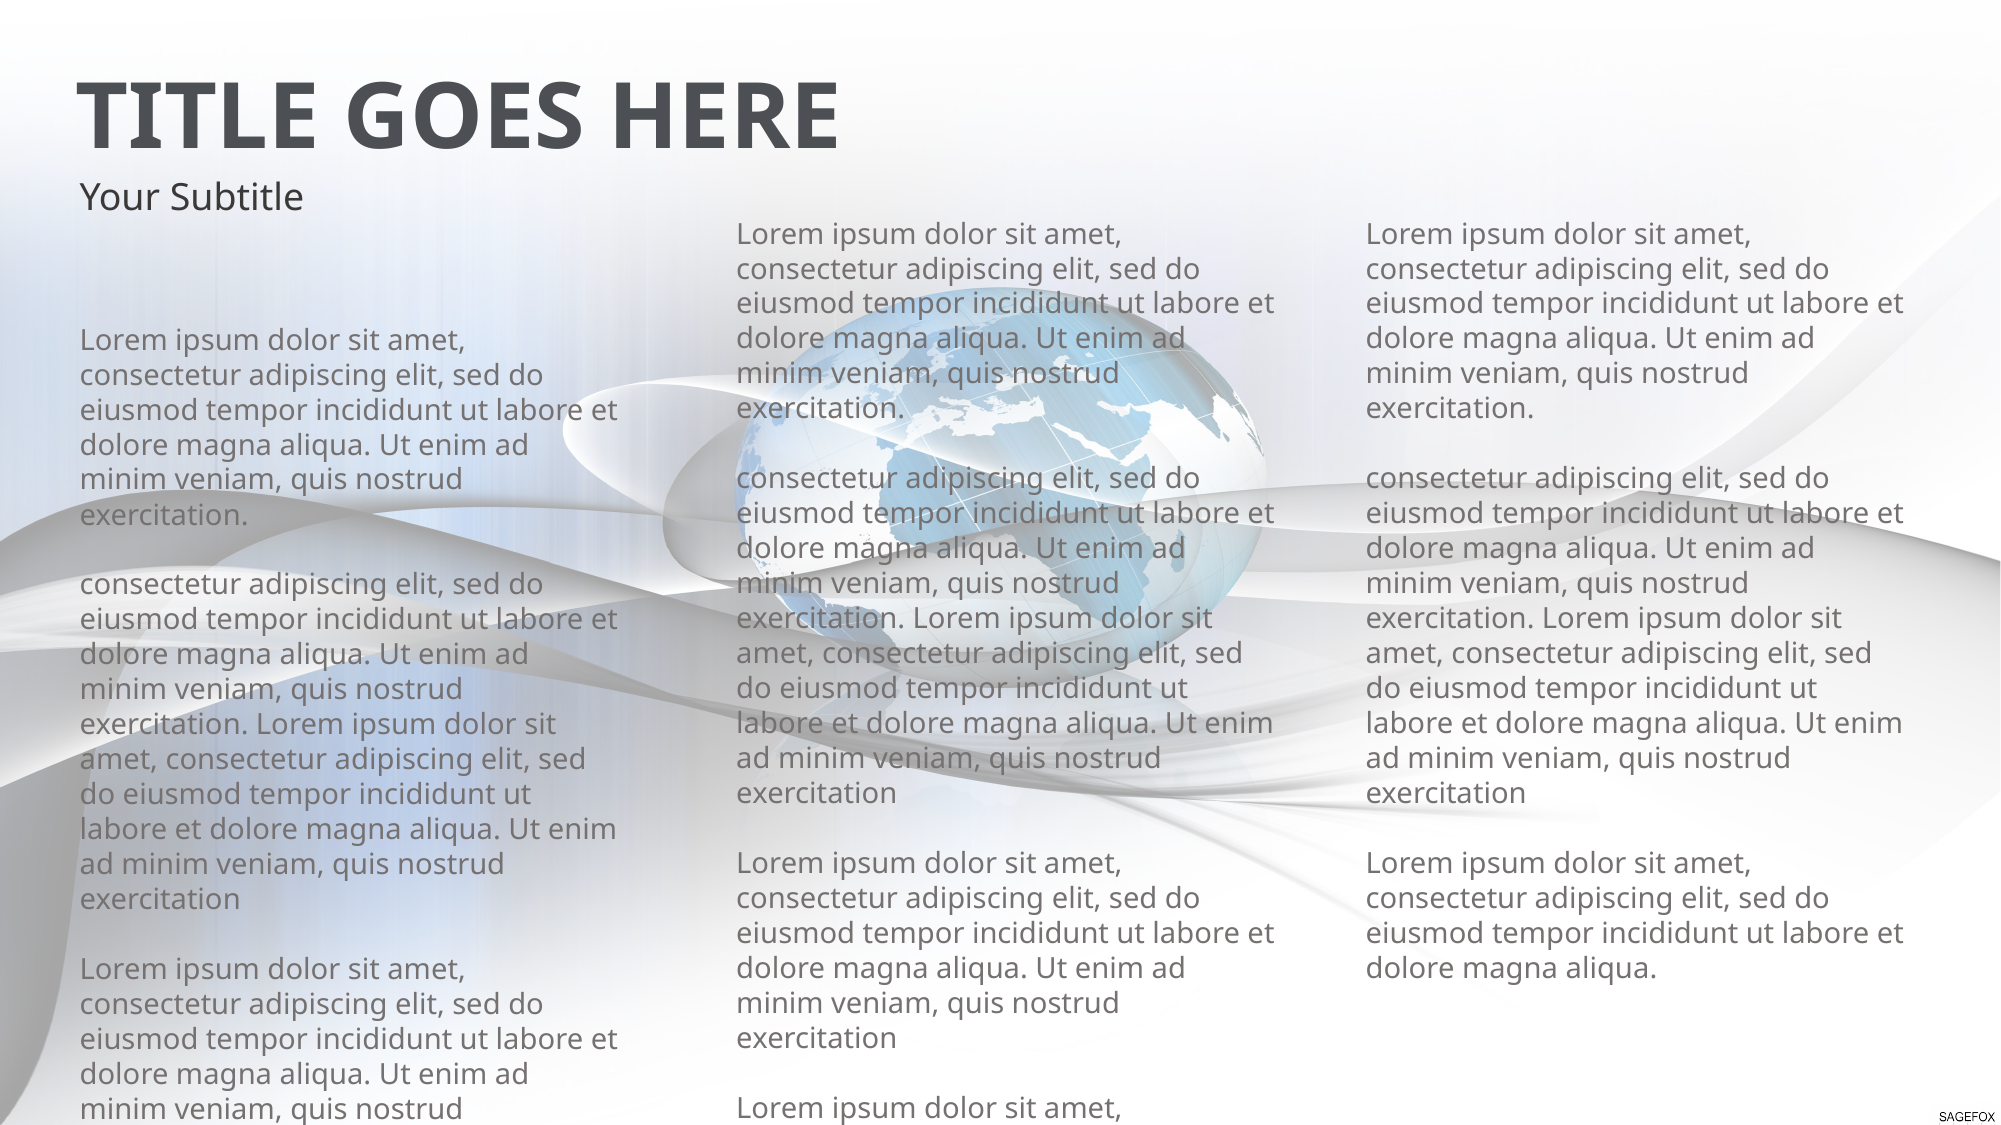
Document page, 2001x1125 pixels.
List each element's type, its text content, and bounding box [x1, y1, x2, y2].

text_box Lorem ipsum dolor sit amet, consectetur adipiscing elit, sed do eiusmod tempor incididunt ut labore et dolore magna aliqua. Ut enim ad minim veniam, quis nostrud exercitation. consectetur adipiscing elit, sed do eiusmod tempor incididunt ut labore et dolore magna aliqua. Ut enim ad minim veniam, quis nostrud exercitation. Lorem ipsum dolor sit amet, consectetur adipiscing elit, sed do eiusmod tempor incididunt ut labore et dolore magna aliqua. Ut enim ad minim veniam, quis nostrud exercitation Lorem ipsum dolor sit amet, consectetur adipiscing elit, sed do eiusmod tempor incididunt ut labore et dolore magna aliqua. [1350, 207, 1921, 992]
text_box Lorem ipsum dolor sit amet, consectetur adipiscing elit, sed do eiusmod tempor incididunt ut labore et dolore magna aliqua. Ut enim ad minim veniam, quis nostrud exercitation. consectetur adipiscing elit, sed do eiusmod tempor incididunt ut labore et dolore magna aliqua. Ut enim ad minim veniam, quis nostrud exercitation. Lorem ipsum dolor sit amet, consectetur adipiscing elit, sed do eiusmod tempor incididunt ut labore et dolore magna aliqua. Ut enim ad minim veniam, quis nostrud exercitation Lorem ipsum dolor sit amet, consectetur adipiscing elit, sed do eiusmod tempor incididunt ut labore et dolore magna aliqua. Ut enim ad minim veniam, quis nostrud exercitation. [64, 313, 635, 1125]
text_box Lorem ipsum dolor sit amet, consectetur adipiscing elit, sed do eiusmod tempor incididunt ut labore et dolore magna aliqua. Ut enim ad minim veniam, quis nostrud exercitation. consectetur adipiscing elit, sed do eiusmod tempor incididunt ut labore et dolore magna aliqua. Ut enim ad minim veniam, quis nostrud exercitation. Lorem ipsum dolor sit amet, consectetur adipiscing elit, sed do eiusmod tempor incididunt ut labore et dolore magna aliqua. Ut enim ad minim veniam, quis nostrud exercitation Lorem ipsum dolor sit amet, consectetur adipiscing elit, sed do eiusmod tempor incididunt ut labore et dolore magna aliqua. Ut enim ad minim veniam, quis nostrud exercitation Lorem ipsum dolor sit amet, consectetur adipiscing elit, sed do eiusmod. [721, 207, 1292, 1125]
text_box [60, 49, 1020, 227]
picture [1936, 1111, 1997, 1125]
